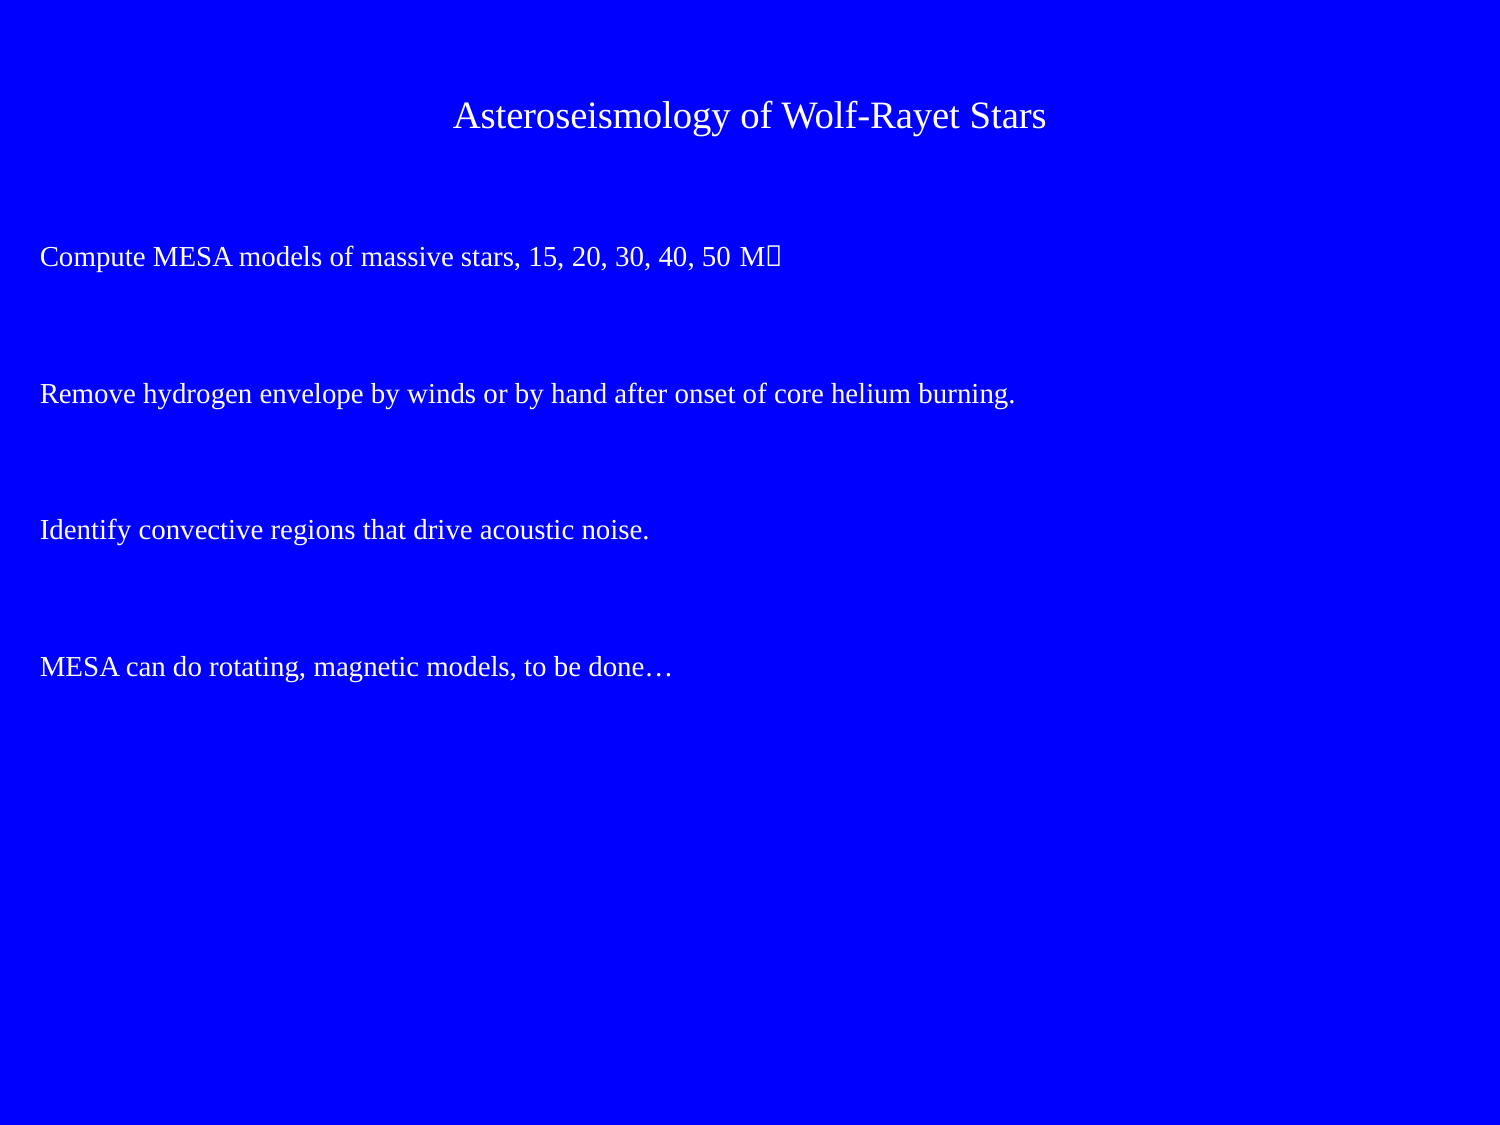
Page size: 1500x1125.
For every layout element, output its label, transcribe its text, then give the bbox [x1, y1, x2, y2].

text_box Asteroseismology of Wolf-Rayet Stars Compute MESA models of massive stars, 15, 20, 30, 40, 50 M Remove hydrogen envelope by winds or by hand after onset of core helium burning. Identify convective regions that drive acoustic noise. MESA can do rotating, magnetic models, to be done… [24, 37, 1475, 758]
